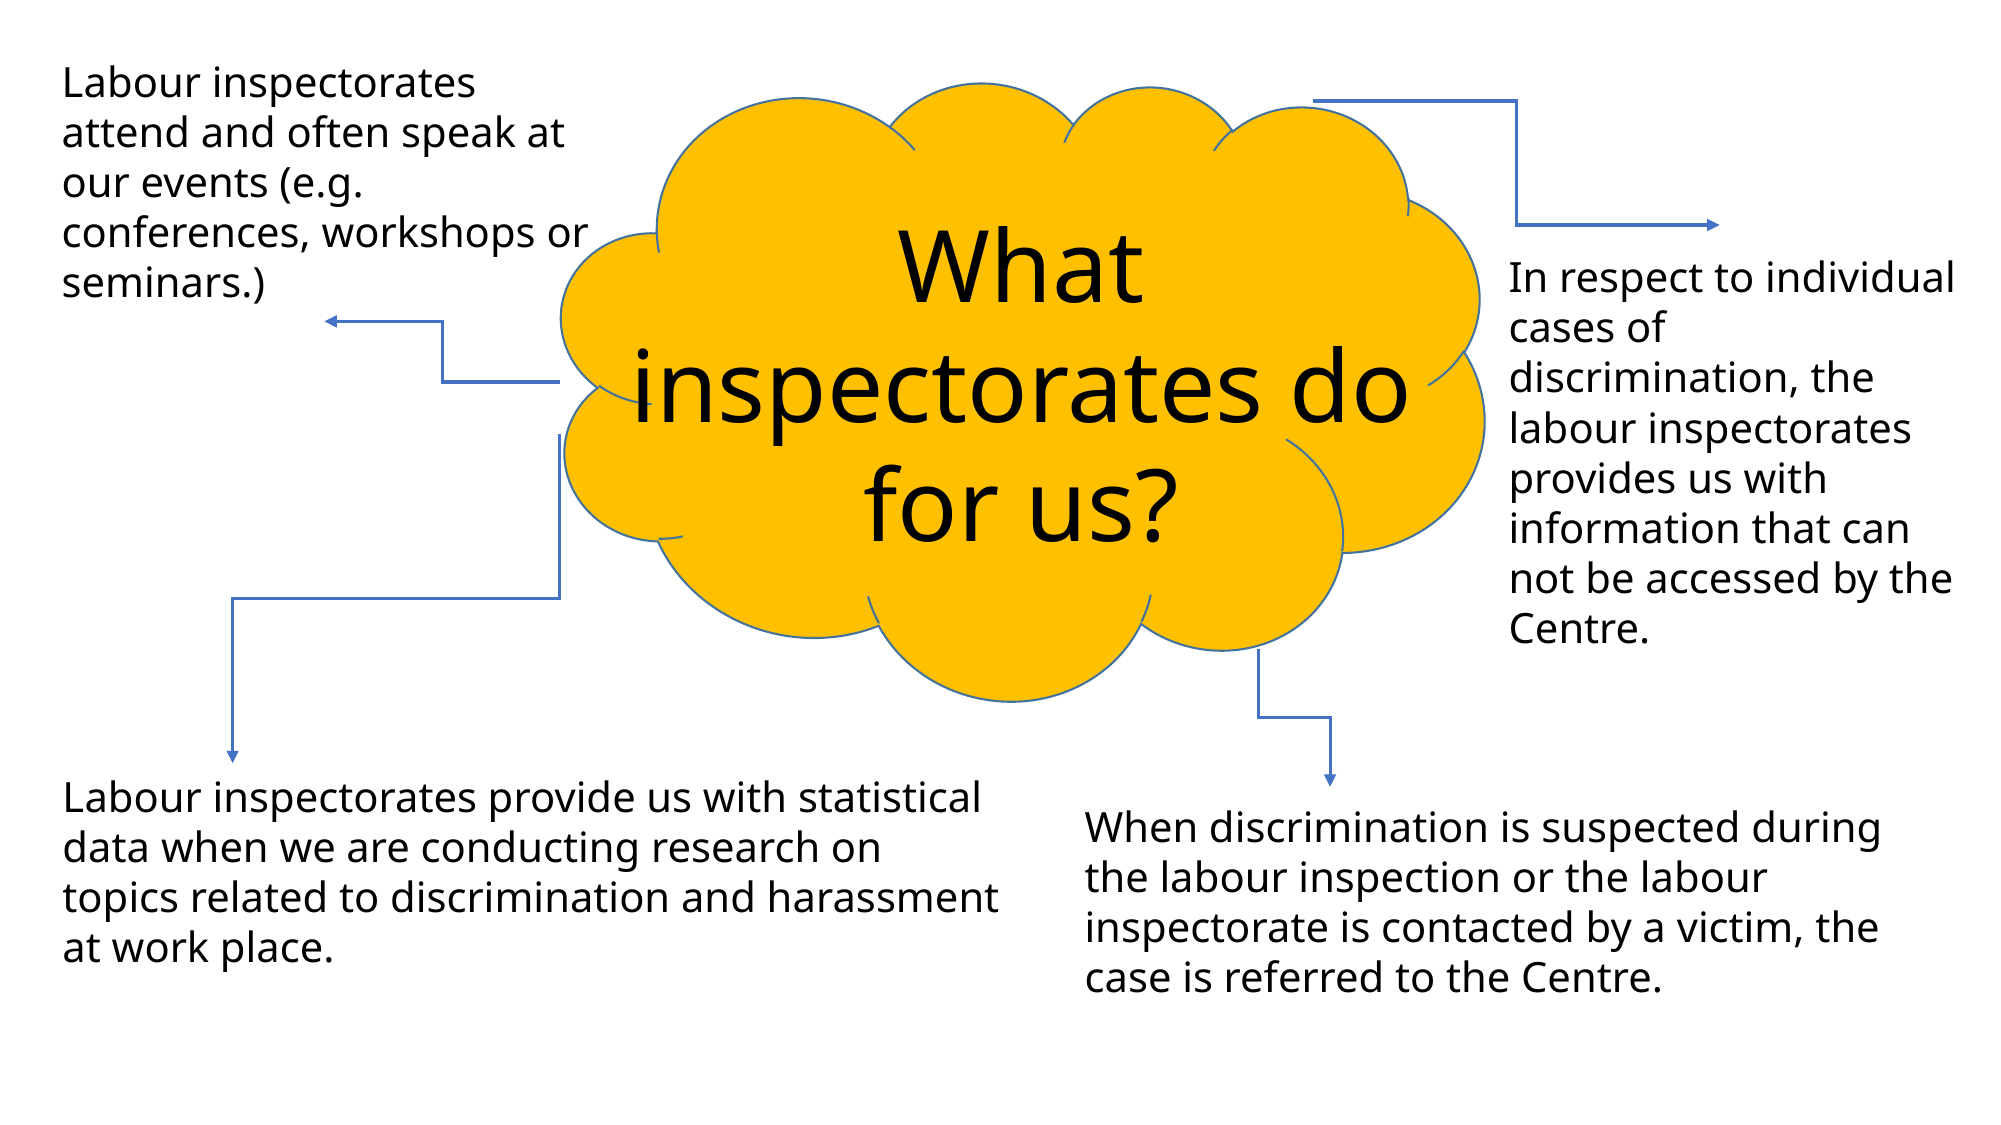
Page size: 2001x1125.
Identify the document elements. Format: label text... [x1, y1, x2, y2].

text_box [324, 321, 560, 384]
text_box When discrimination is suspected during the labour inspection or the labour inspectorate is contacted by a victim, the case is referred to the Centre. [1069, 793, 1953, 1009]
text_box Labour inspectorates provide us with statistical data when we are conducting research on topics related to discrimination and harassment at work place. [47, 763, 1022, 978]
text_box [660, 82, 1313, 194]
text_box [1224, 681, 1364, 754]
text_box What inspectorates do for us? [559, 194, 1483, 570]
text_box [231, 434, 561, 763]
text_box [1313, 101, 1720, 225]
text_box In respect to individual cases of discrimination, the labour inspectorates provides us with information that can not be accessed by the Centre. [1493, 243, 1976, 659]
text_box Labour inspectorates attend and often speak at our events (e.g. conferences, workshops or seminars.) [46, 48, 609, 314]
text_box [673, 570, 1340, 703]
